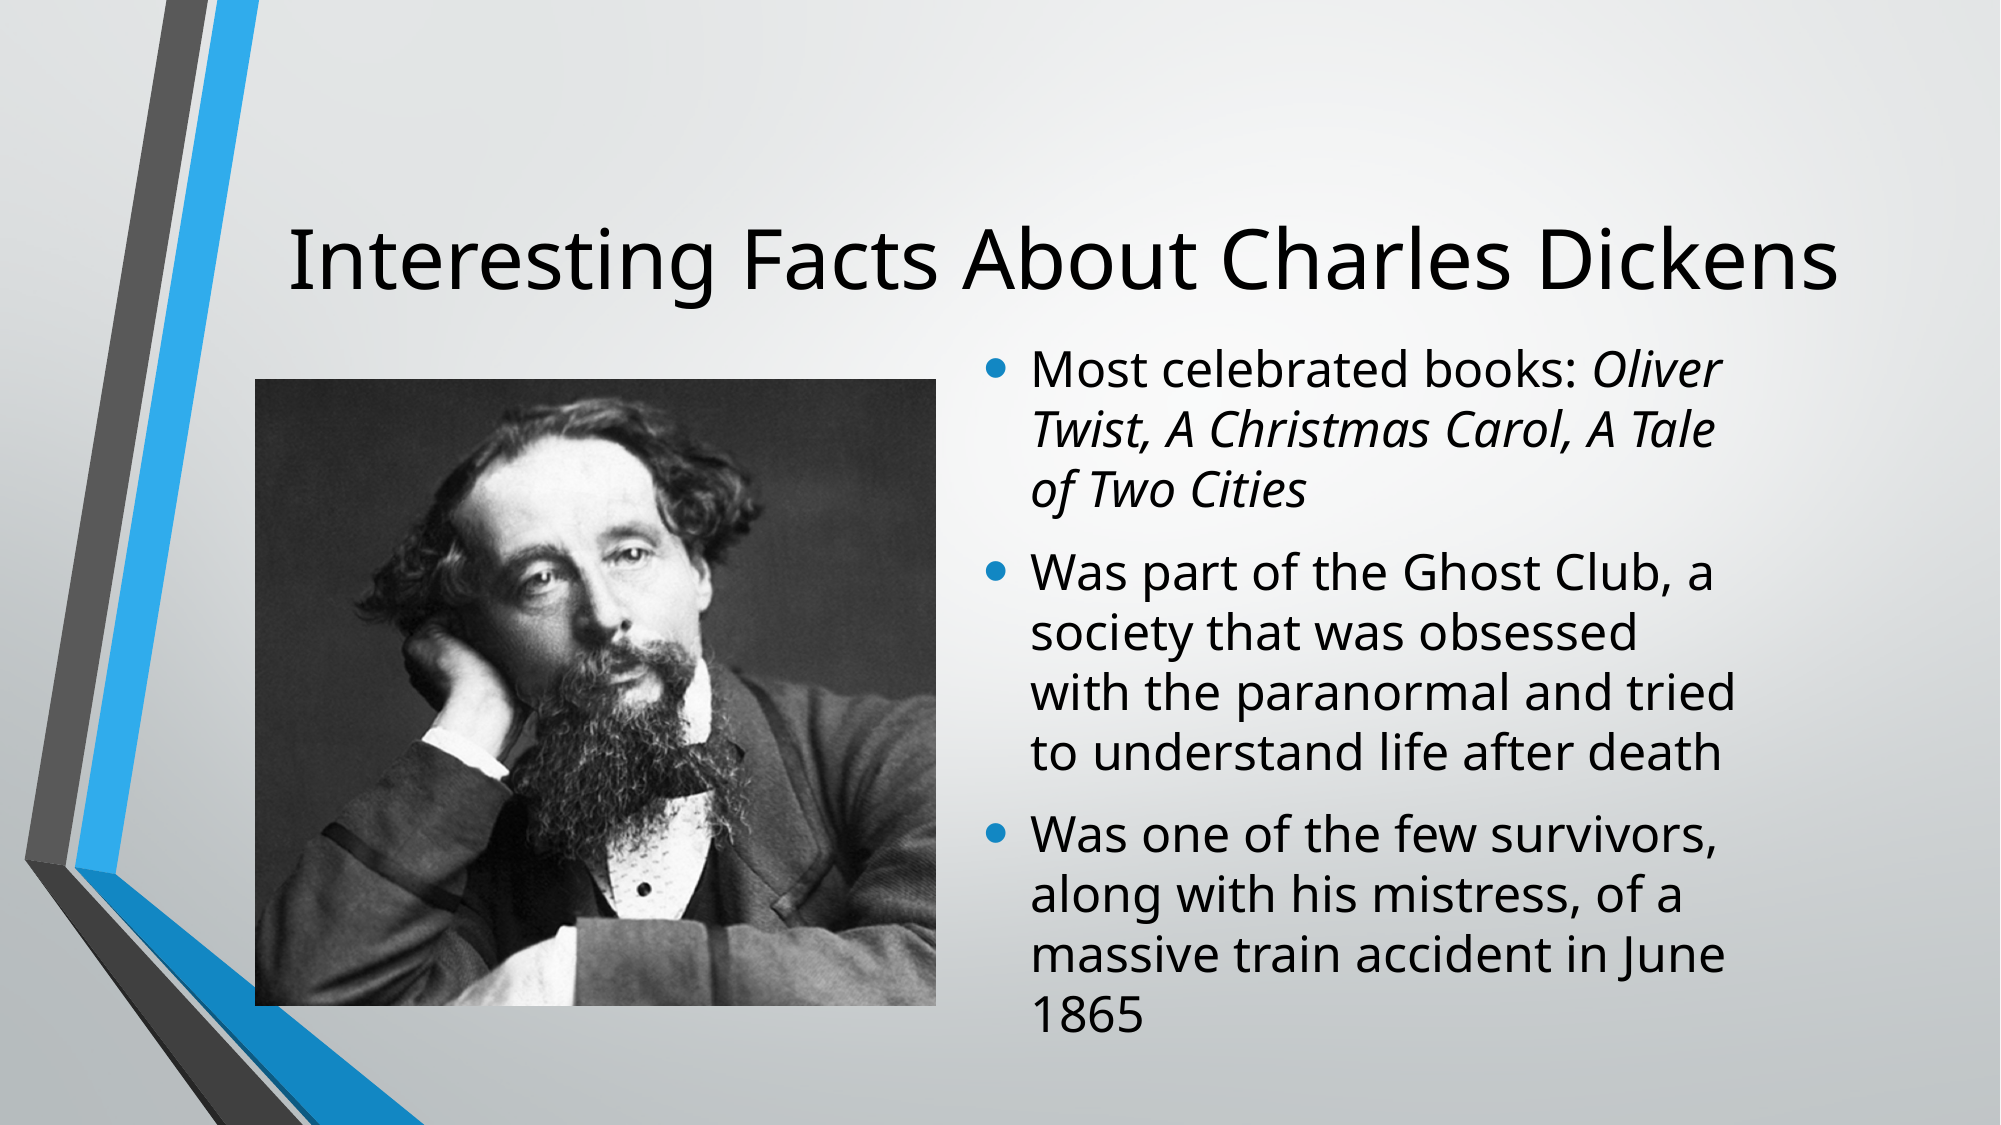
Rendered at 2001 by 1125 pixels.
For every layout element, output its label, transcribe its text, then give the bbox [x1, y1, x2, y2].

picture [255, 379, 936, 1006]
list Most celebrated books: Oliver Twist, A Christmas Carol, A Tale of Two Cities Was part of the Ghost Club, a society that was obsessed with the paranormal and tried to understand life after death Was one of the few survivors, along with his mistress, of a massive train accident in June 1865 [969, 399, 1761, 1046]
title Interesting Facts About Charles Dickens [243, 112, 1887, 400]
